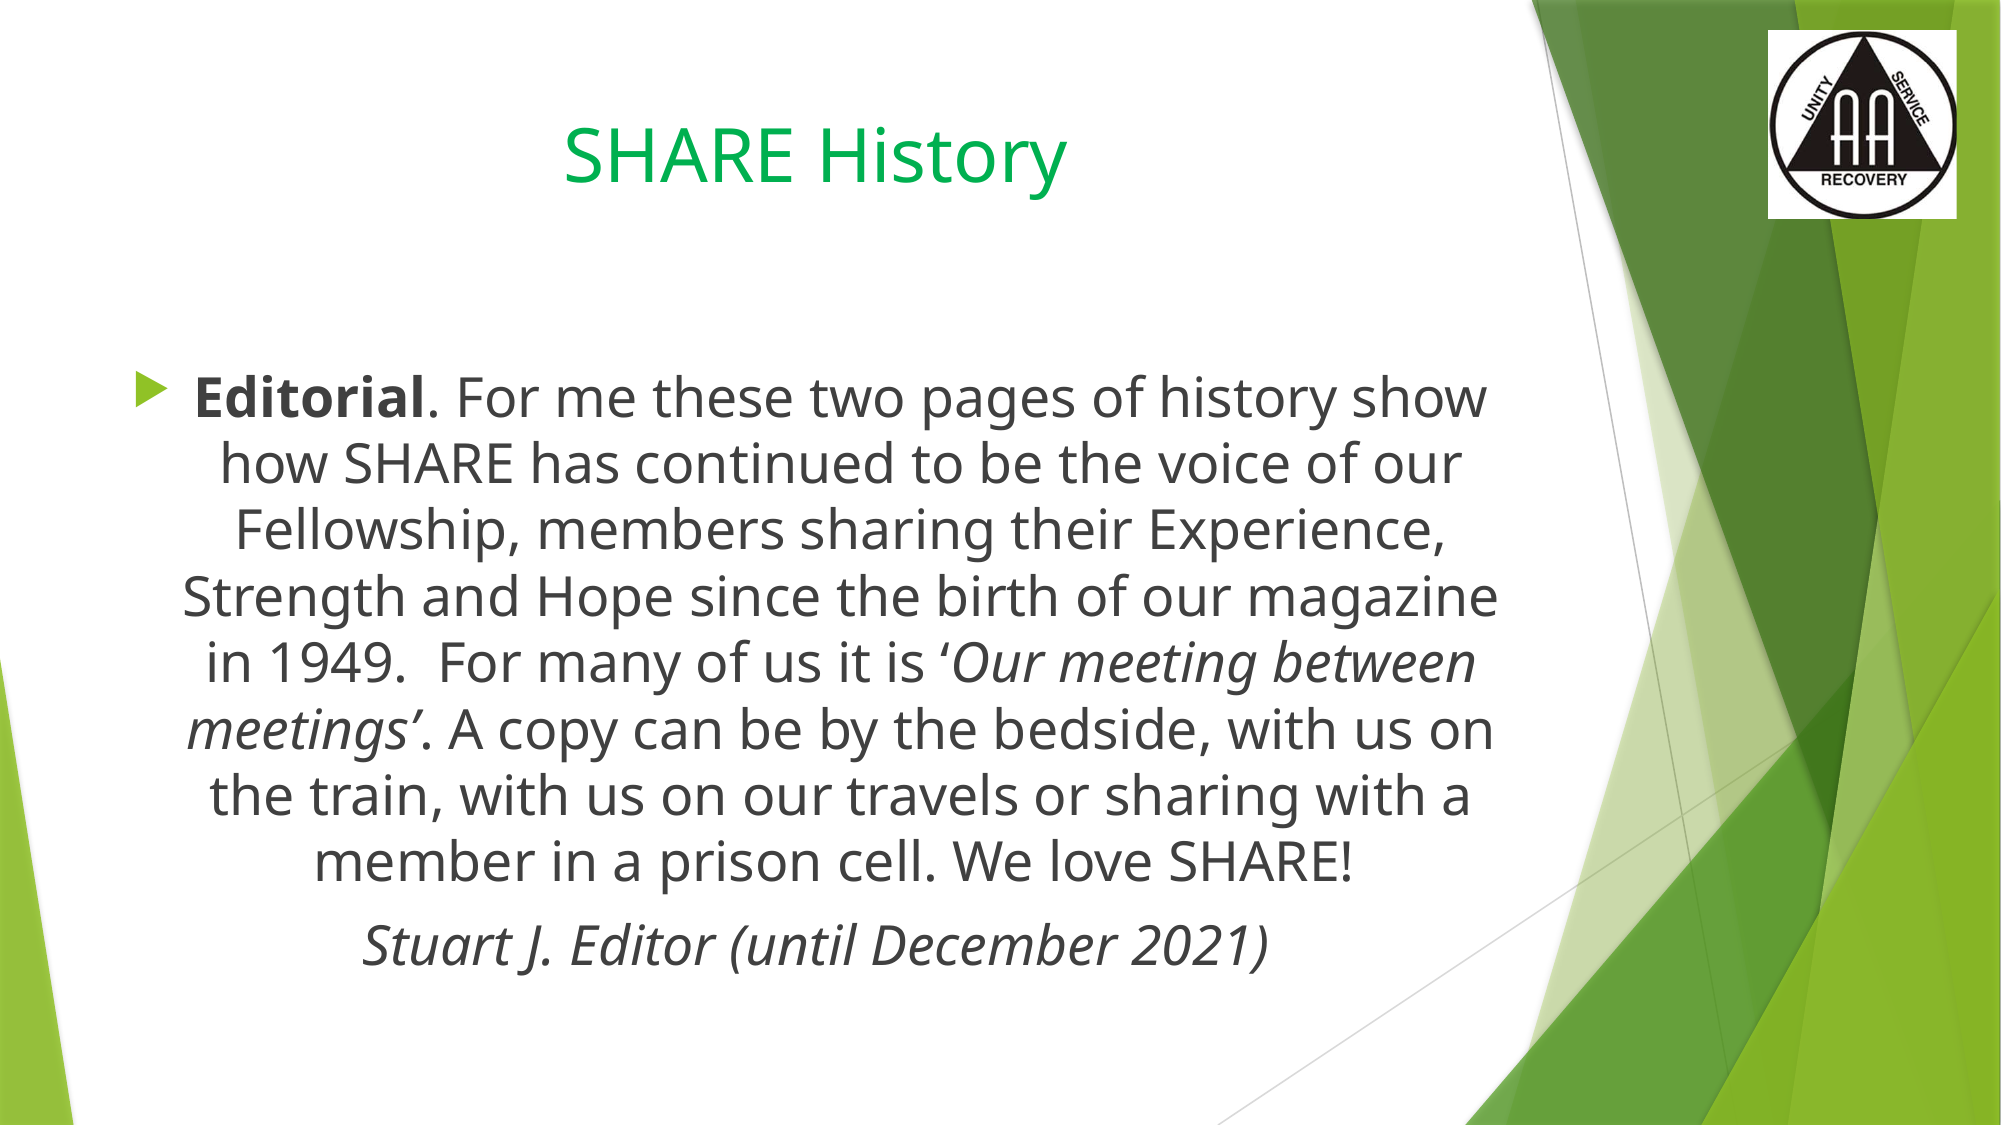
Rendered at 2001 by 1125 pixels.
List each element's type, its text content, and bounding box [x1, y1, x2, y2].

title SHARE History [111, 99, 1522, 317]
picture [1767, 29, 1958, 220]
list Editorial. For me these two pages of history show how SHARE has continued to be the voice of our Fellowship, members sharing their Experience, Strength and Hope since the birth of our magazine in 1949. For many of us it is ‘Our meeting between meetings’. A copy can be by the bedside, with us on the train, with us on our travels or sharing with a member in a prison cell. We love SHARE! Stuart J. Editor (until December 2021) [111, 354, 1522, 992]
